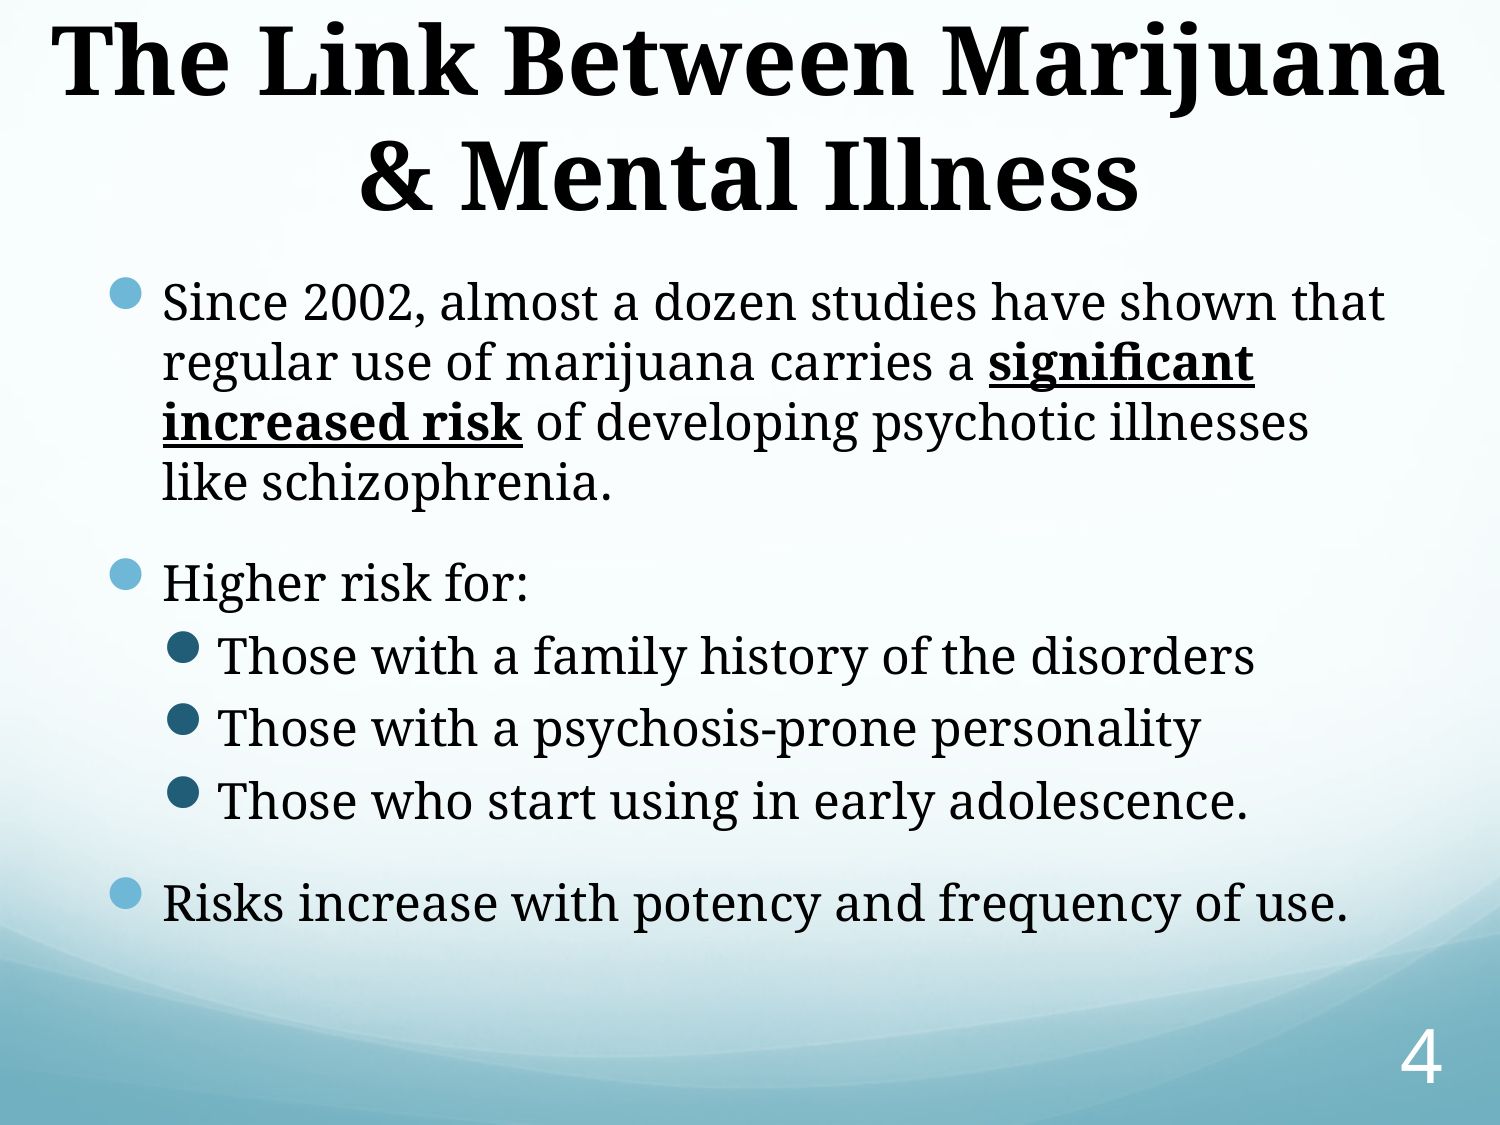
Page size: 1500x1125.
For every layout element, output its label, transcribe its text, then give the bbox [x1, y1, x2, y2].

list Since 2002, almost a dozen studies have shown that regular use of marijuana carries a significant increased risk of developing psychotic illnesses like schizophrenia. Higher risk for: Those with a family history of the disorders Those with a psychosis-prone personality Those who start using in early adolescence. Risks increase with potency and frequency of use. [90, 262, 1410, 975]
title The Link Between Marijuana & Mental Illness [24, 17, 1475, 237]
slide_number 4 [1295, 1029, 1459, 1090]
